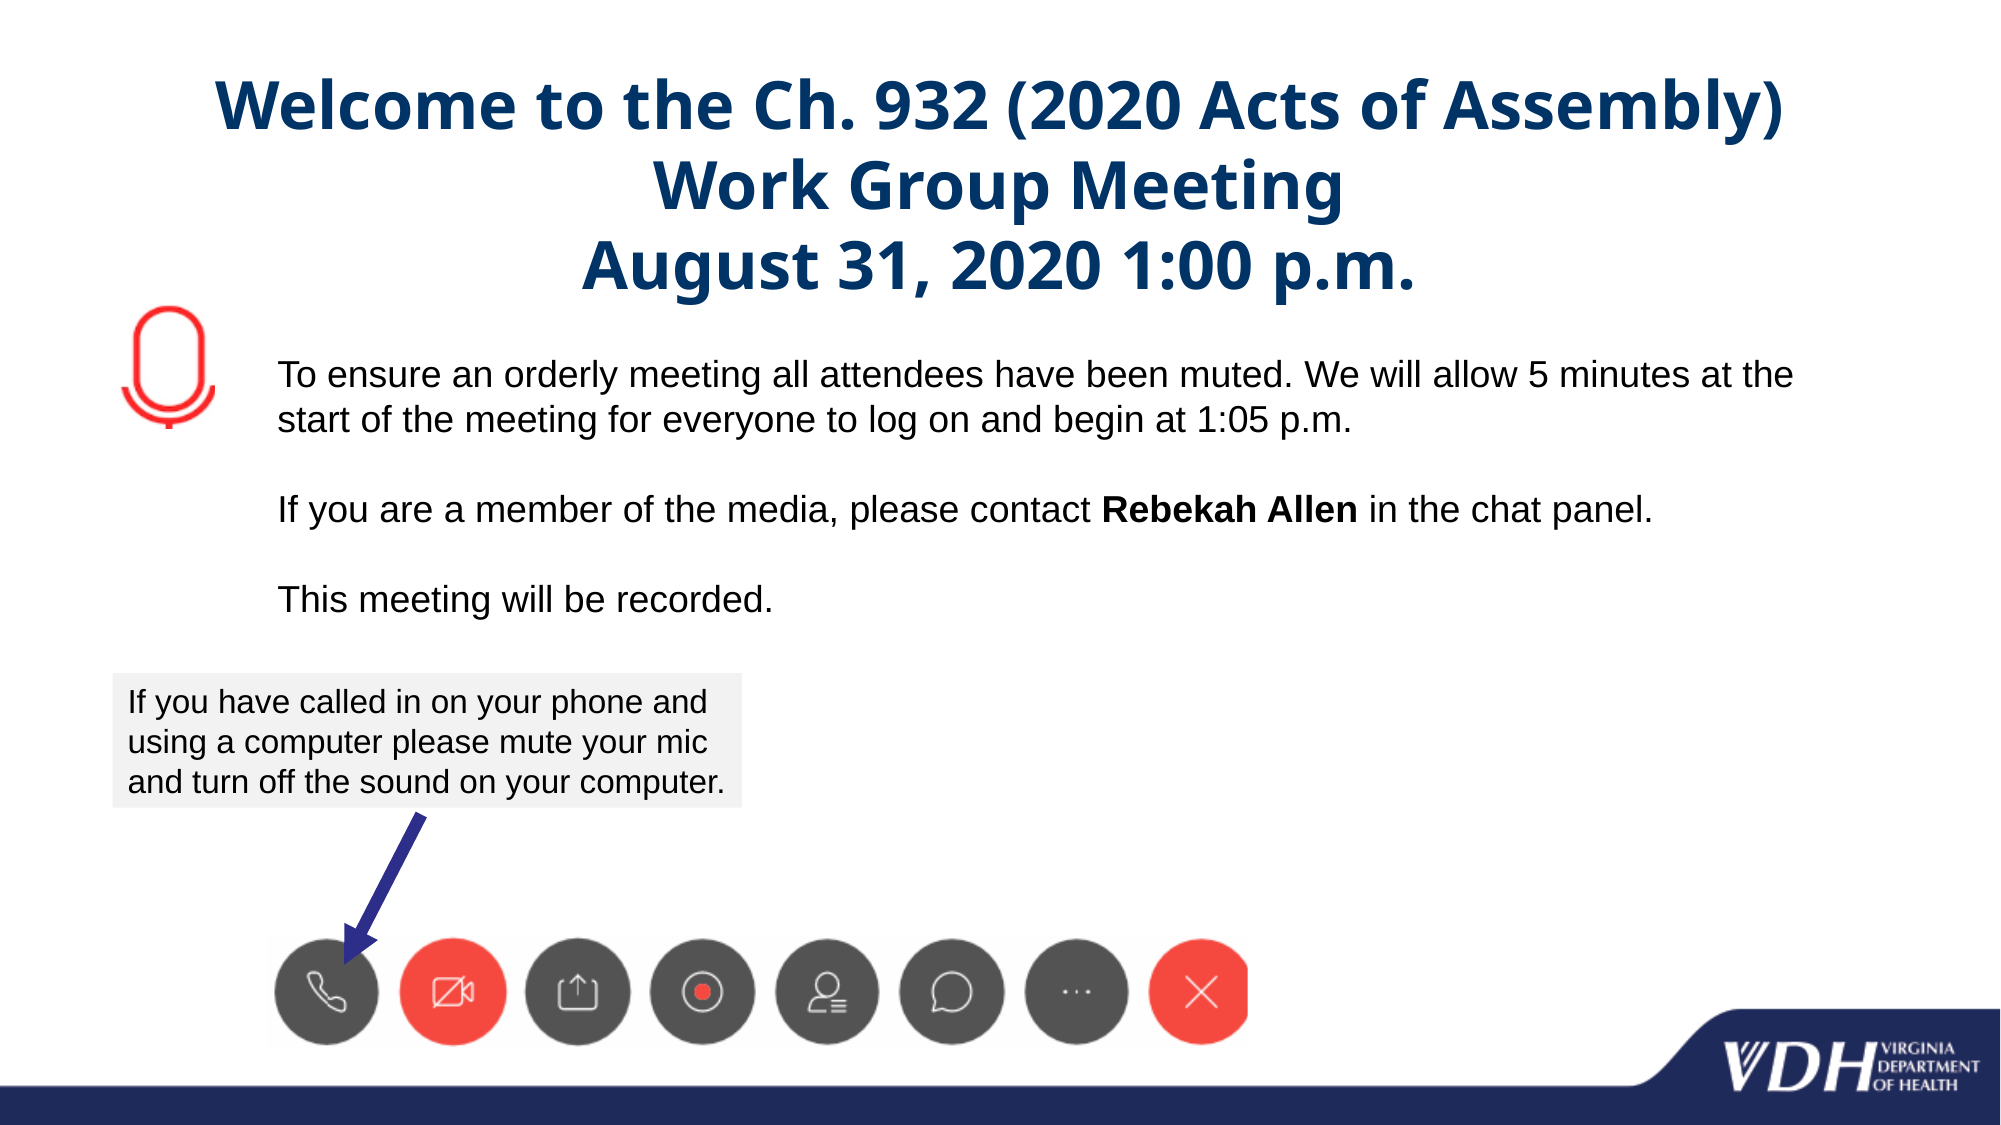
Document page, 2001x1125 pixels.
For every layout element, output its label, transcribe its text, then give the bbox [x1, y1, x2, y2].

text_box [343, 814, 422, 965]
picture [0, 0, 2001, 1125]
title Welcome to the Ch. 932 (2020 Acts of Assembly) Work Group Meeting August 31, 2020 1:00 p.m. [150, 62, 1850, 304]
text_box To ensure an orderly meeting all attendees have been muted. We will allow 5 minutes at the start of the meeting for everyone to log on and begin at 1:05 p.m. If you are a member of the media, please contact Rebekah Allen in the chat panel. This meeting will be recorded. [262, 342, 1850, 628]
text_box If you have called in on your phone and using a computer please mute your mic and turn off the sound on your computer. [112, 673, 742, 808]
